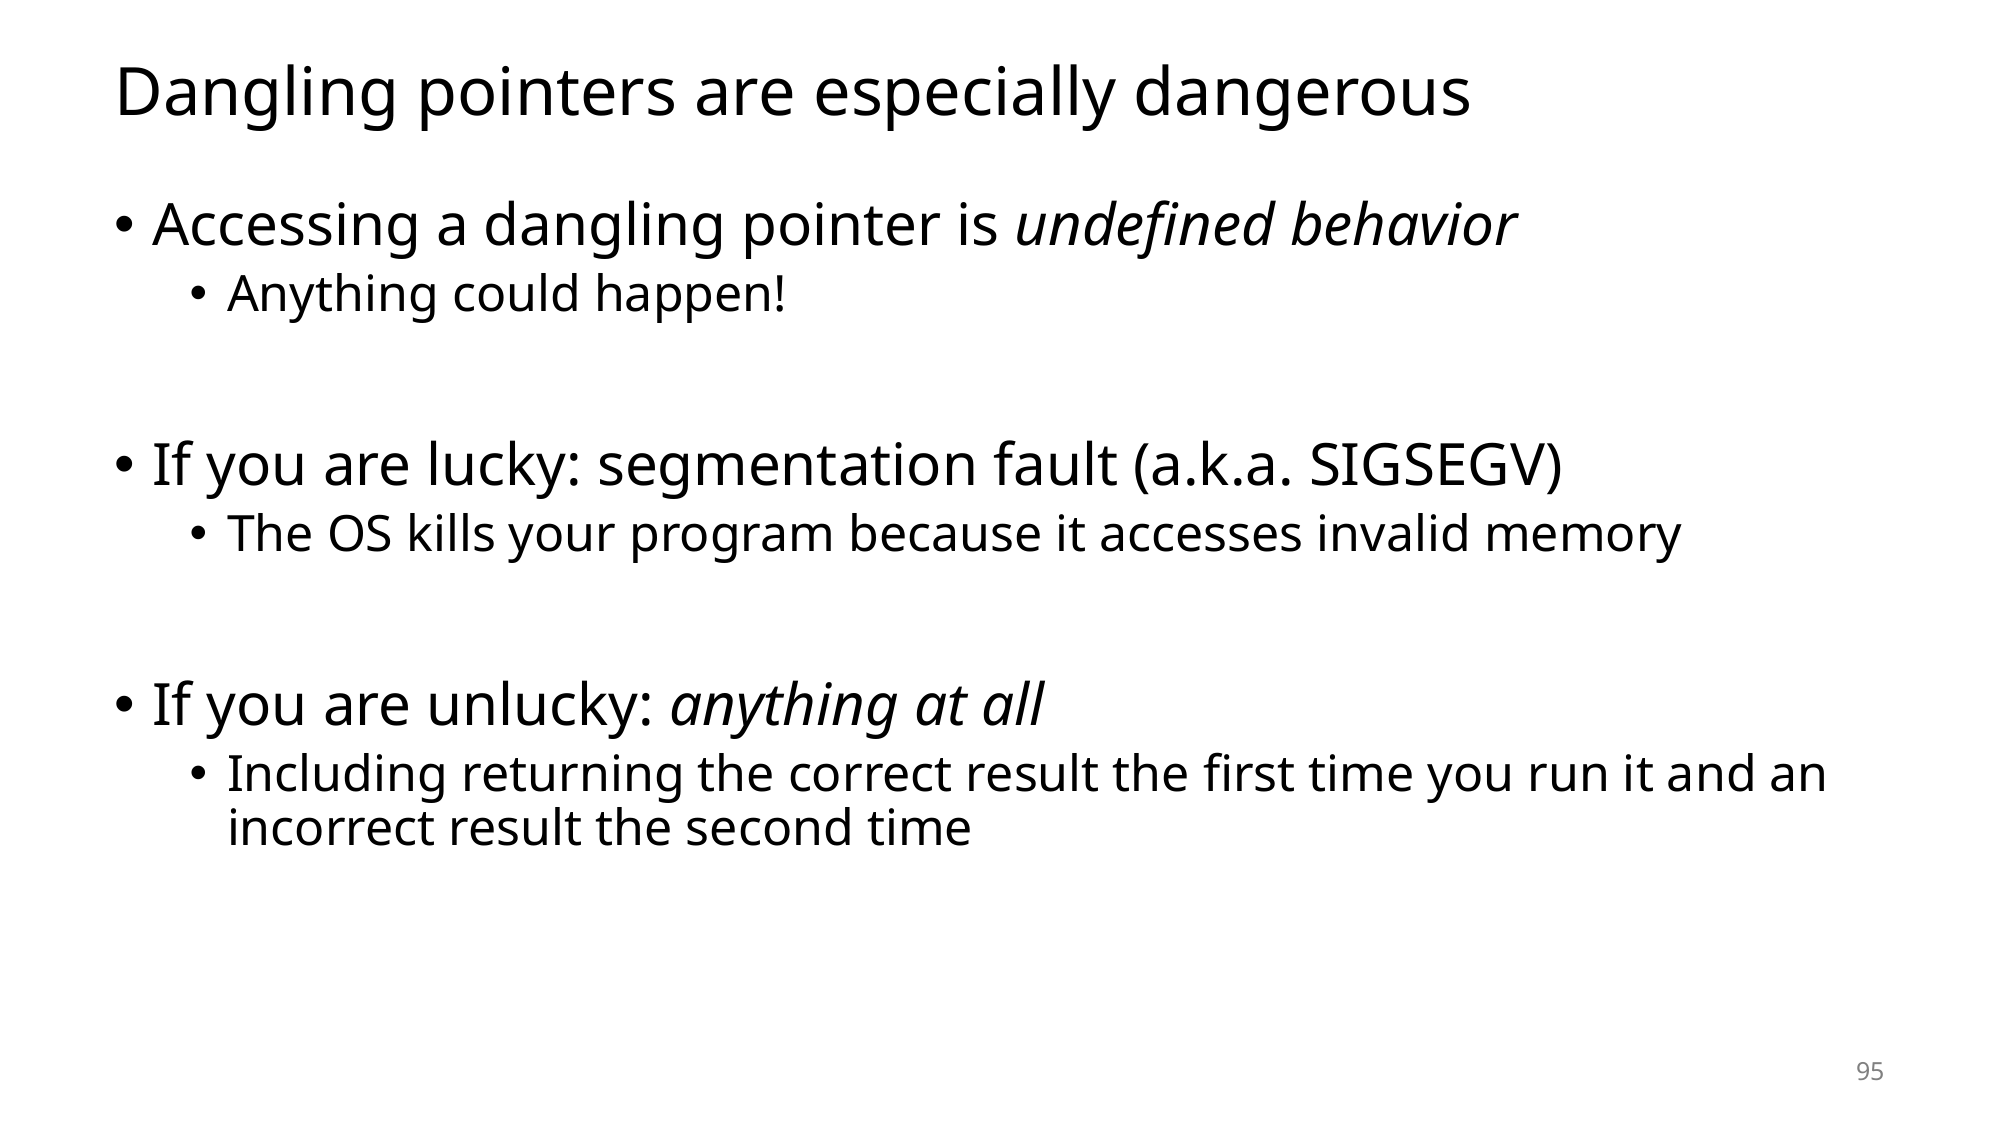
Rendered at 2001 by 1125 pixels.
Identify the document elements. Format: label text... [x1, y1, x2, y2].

list Accessing a dangling pointer is undefined behavior Anything could happen! If you are lucky: segmentation fault (a.k.a. SIGSEGV) The OS kills your program because it accesses invalid memory If you are unlucky: anything at all Including returning the correct result the first time you run it and an incorrect result the second time [99, 187, 1900, 1013]
slide_number 95 [1749, 1042, 1900, 1103]
title Dangling pointers are especially dangerous [99, 37, 1900, 150]
